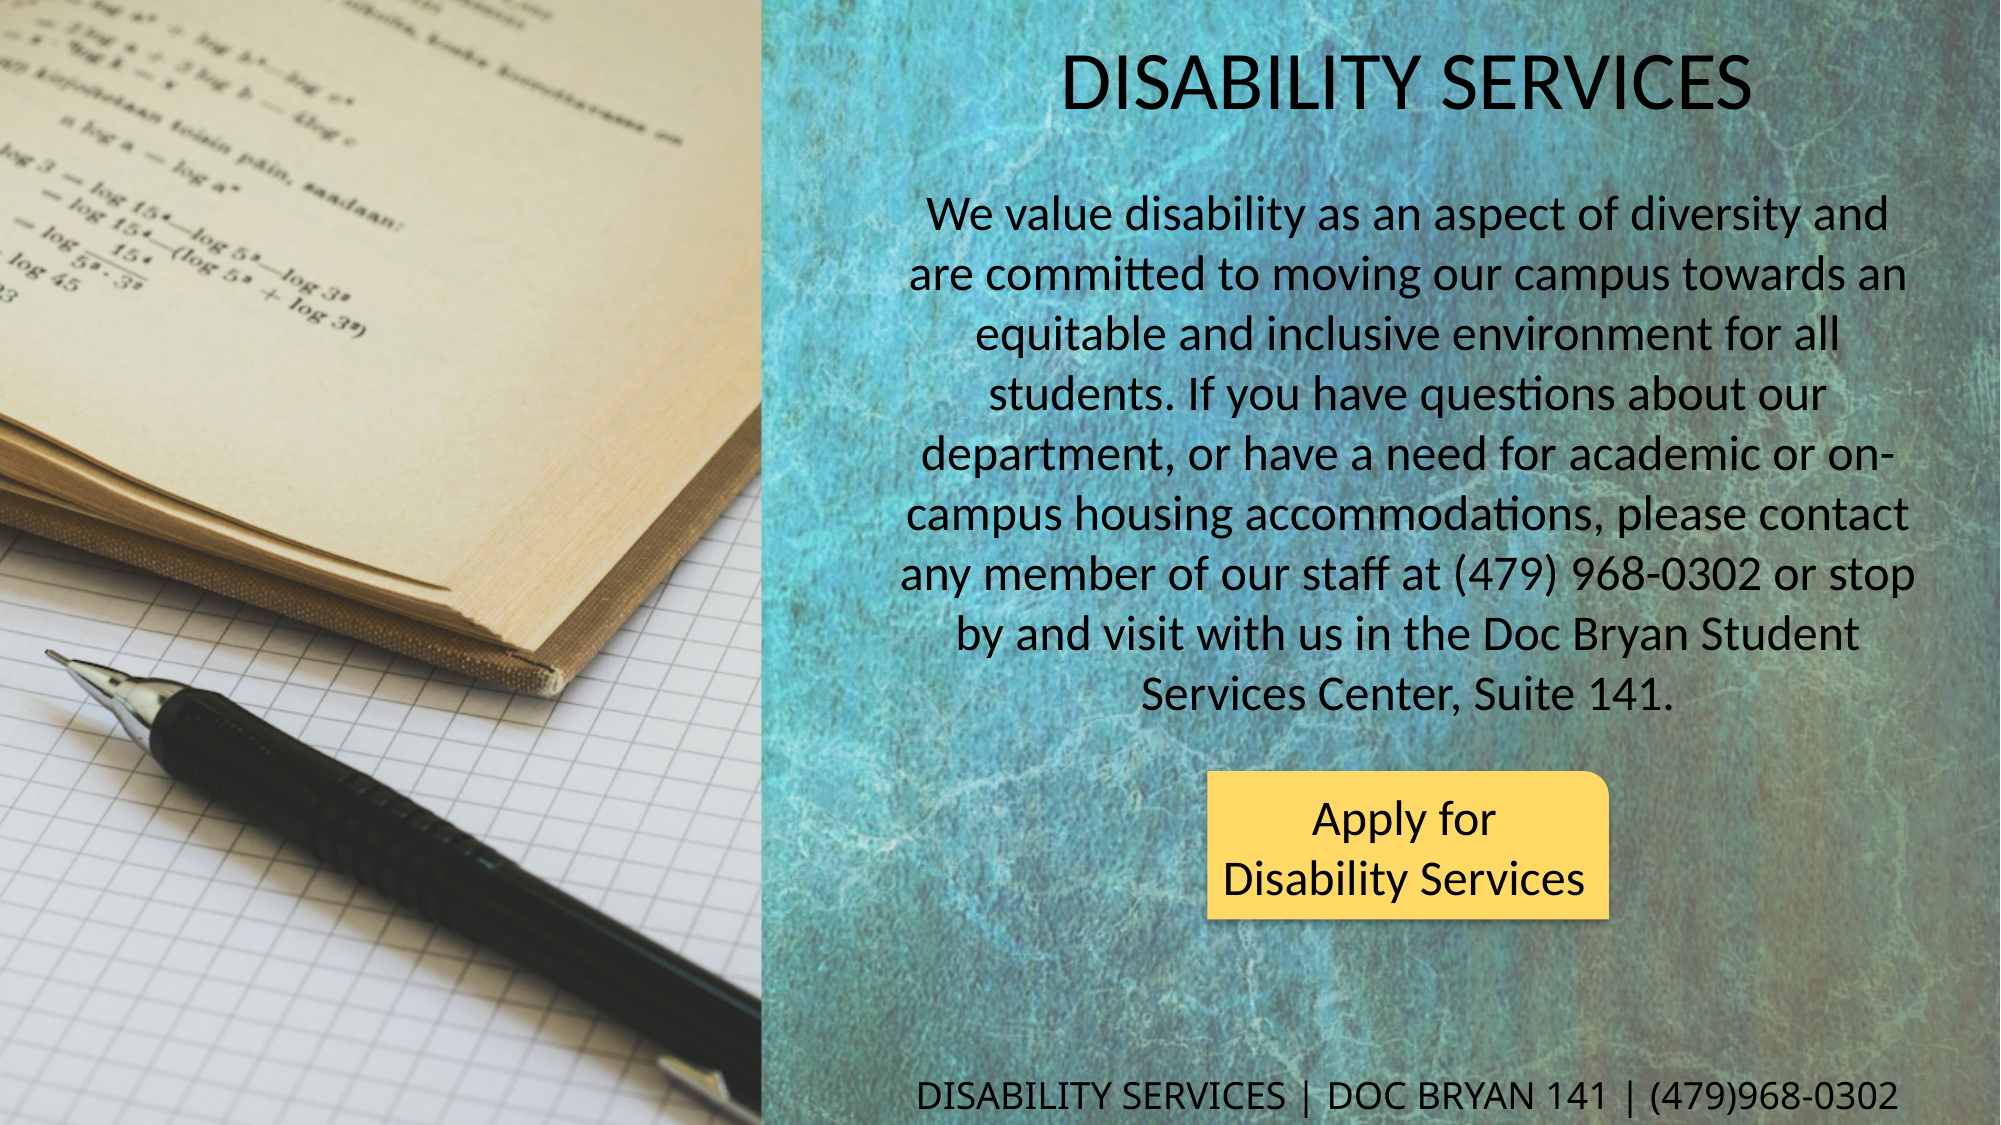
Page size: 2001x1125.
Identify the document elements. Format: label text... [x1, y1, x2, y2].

text_box DISABILITY SERVICES | DOC BRYAN 141 | (479)968-0302 [900, 1064, 1916, 1125]
picture [0, 0, 771, 1125]
text_box DISABILITY SERVICES [1046, 18, 1770, 134]
text_box Apply for Disability Services [1206, 770, 1610, 921]
text_box We value disability as an aspect of diversity and are committed to moving our campus towards an equitable and inclusive environment for all students. If you have questions about our department, or have a need for academic or on-campus housing accommodations, please contact any member of our staff at (479) 968-0302 or stop by and visit with us in the Doc Bryan Student Services Center, Suite 141. [882, 172, 1934, 728]
